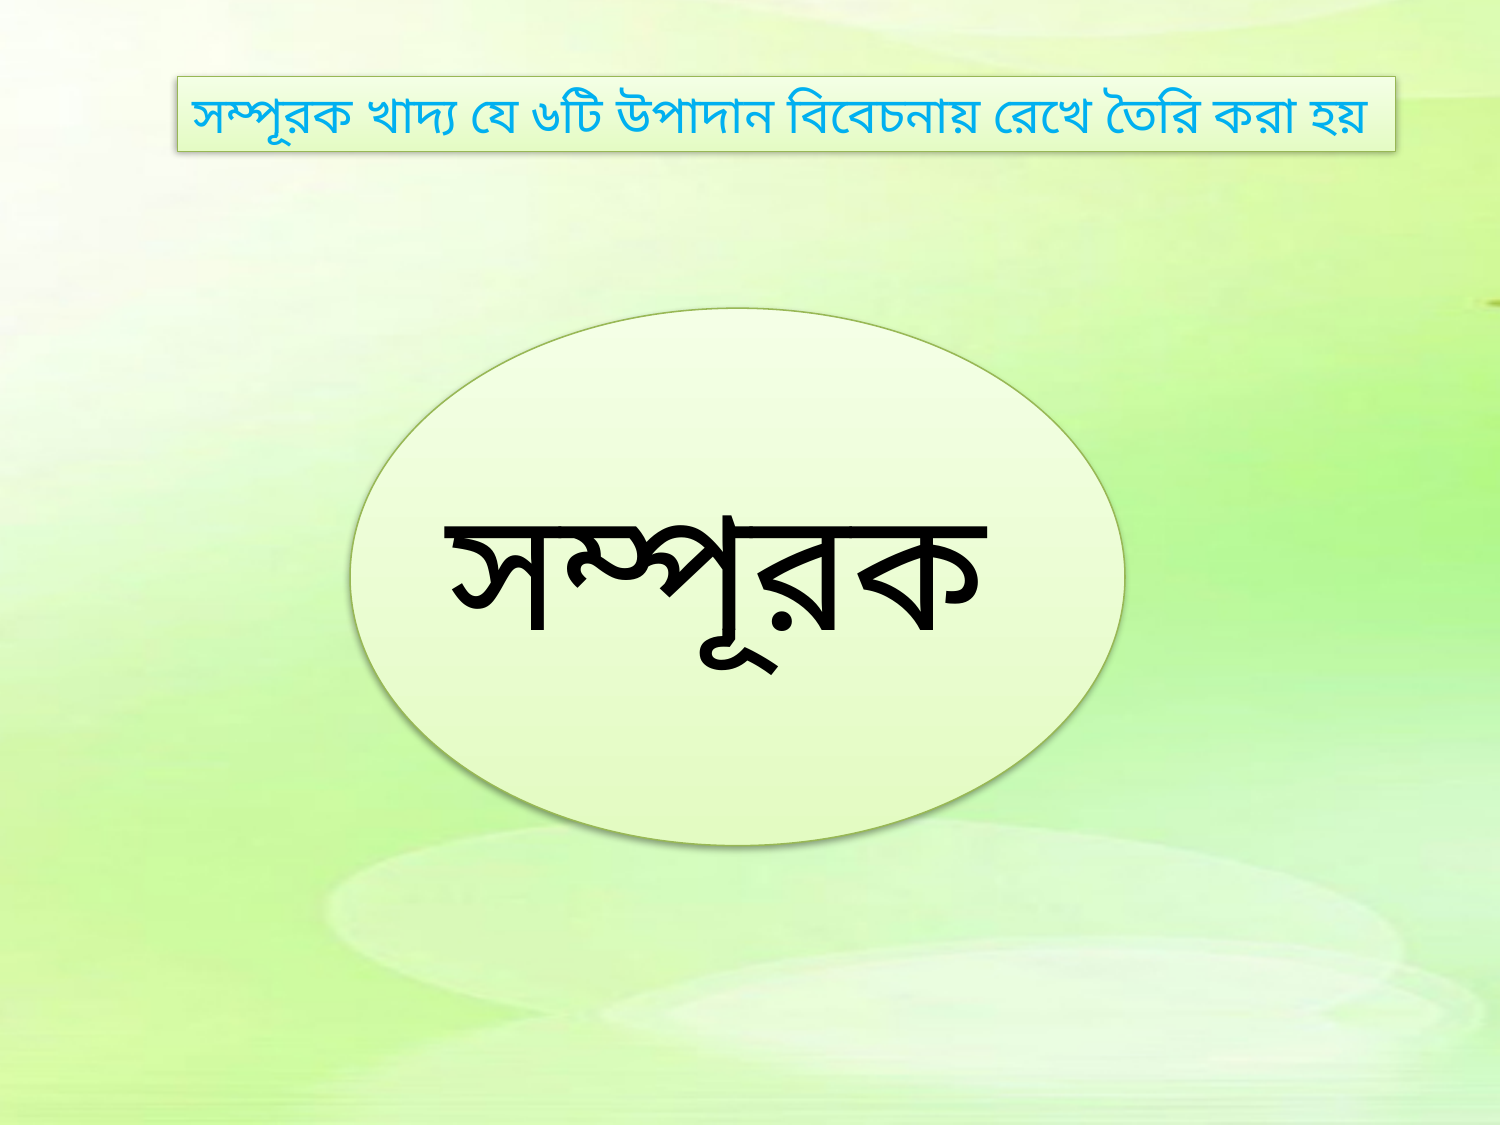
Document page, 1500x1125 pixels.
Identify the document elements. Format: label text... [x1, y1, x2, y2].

text_box সম্পূরক খাদ্য যে ৬টি উপাদান বিবেচনায় রেখে তৈরি করা হয় [177, 76, 1396, 152]
picture [0, 0, 1500, 1125]
text_box সম্পূরক [349, 307, 1126, 847]
